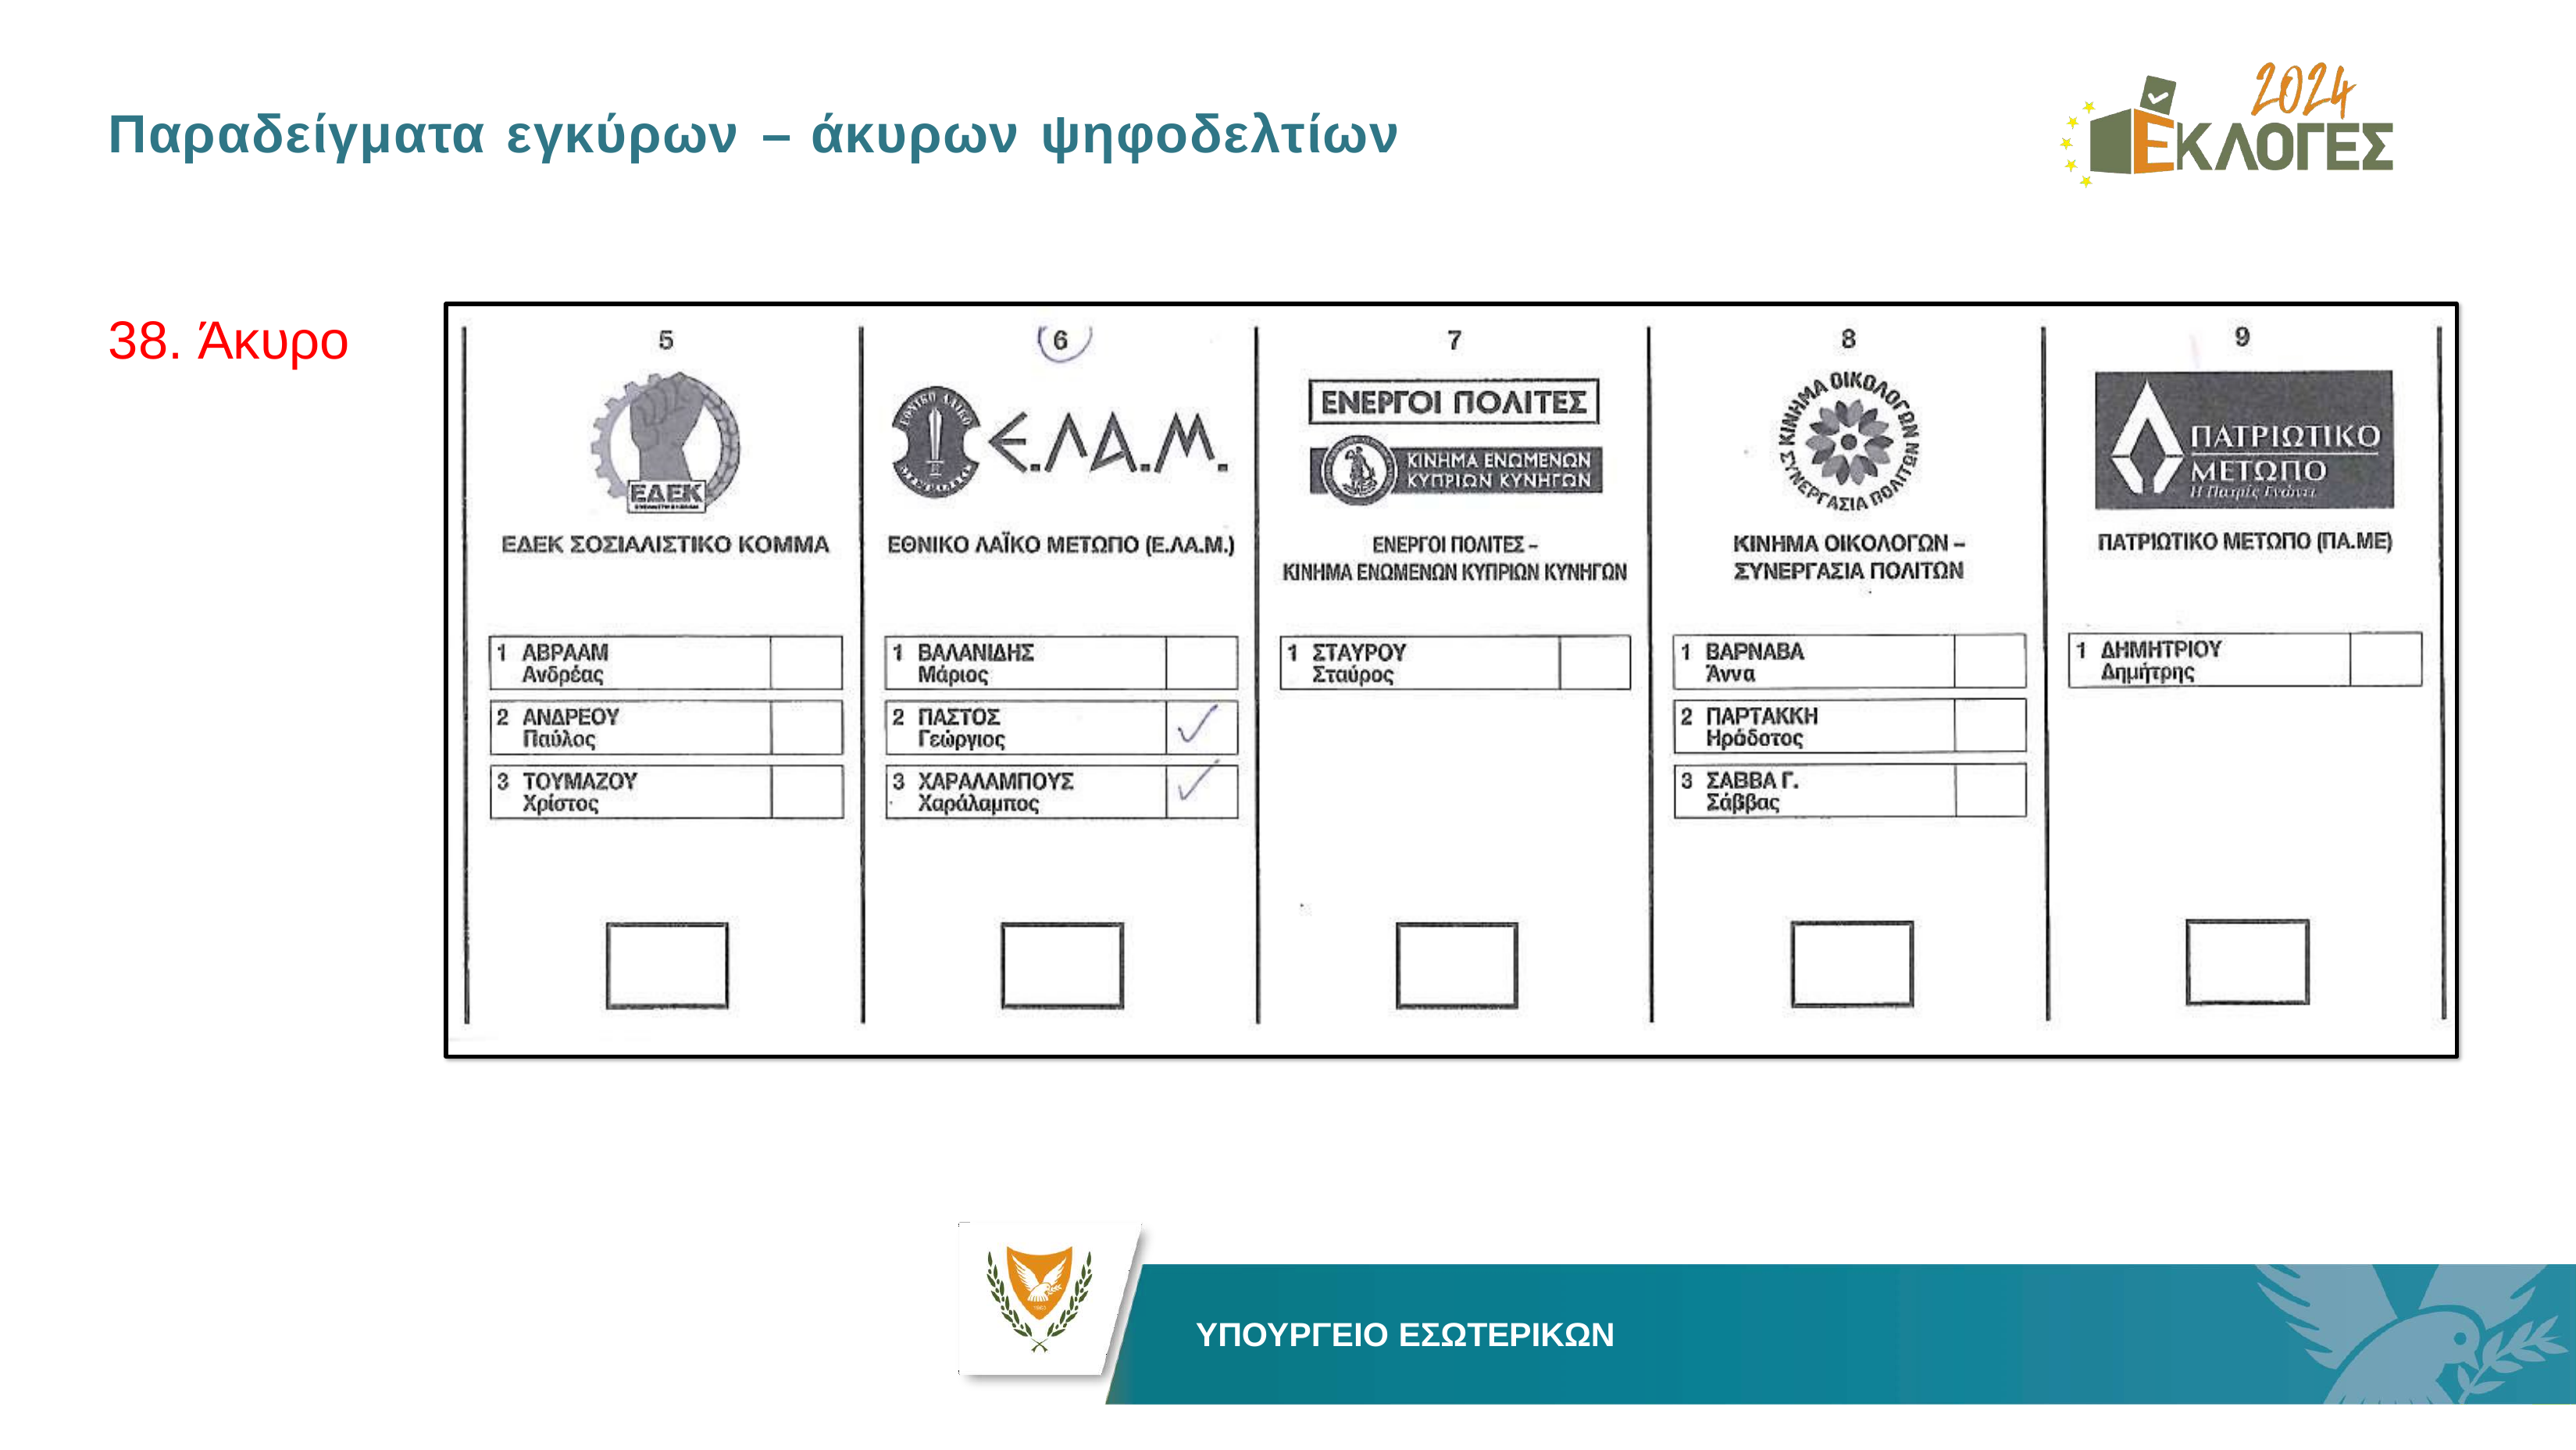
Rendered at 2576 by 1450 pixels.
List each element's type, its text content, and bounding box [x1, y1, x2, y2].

picture [955, 1220, 2576, 1405]
footer ΥΠΟΥΡΓΕΙΟ ΕΣΩΤΕΡΙΚΩΝ [1193, 1314, 1621, 1450]
text_box Παραδείγματα εγκύρων – άκυρων ψηφοδελτίων 38. Άκυρο [106, 97, 1415, 370]
picture [2059, 61, 2394, 188]
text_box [443, 301, 2467, 1066]
